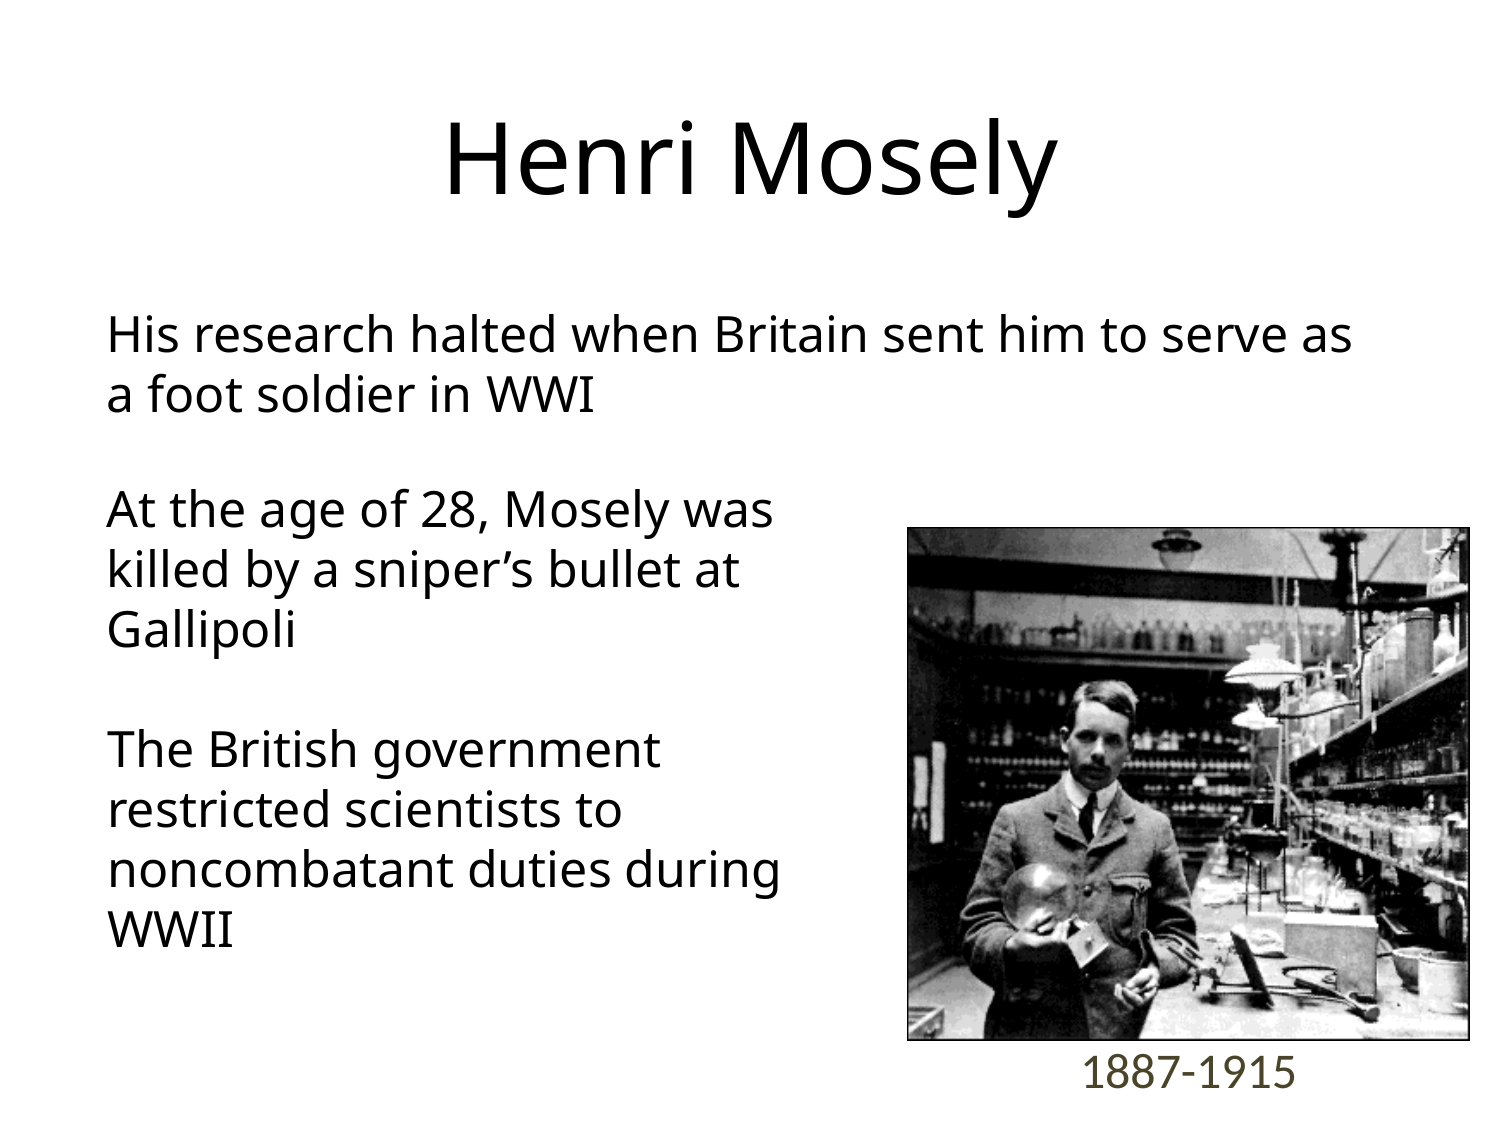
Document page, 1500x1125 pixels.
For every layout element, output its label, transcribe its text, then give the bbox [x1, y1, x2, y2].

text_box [907, 526, 1470, 1108]
title Henri Mosely [75, 60, 1425, 249]
text_box At the age of 28, Mosely was killed by a sniper’s bullet at Gallipoli [92, 469, 908, 665]
text_box The British government restricted scientists to noncombatant duties during WWII [92, 709, 902, 965]
text_box His research halted when Britain sent him to serve as a foot soldier in WWI [91, 294, 1395, 430]
